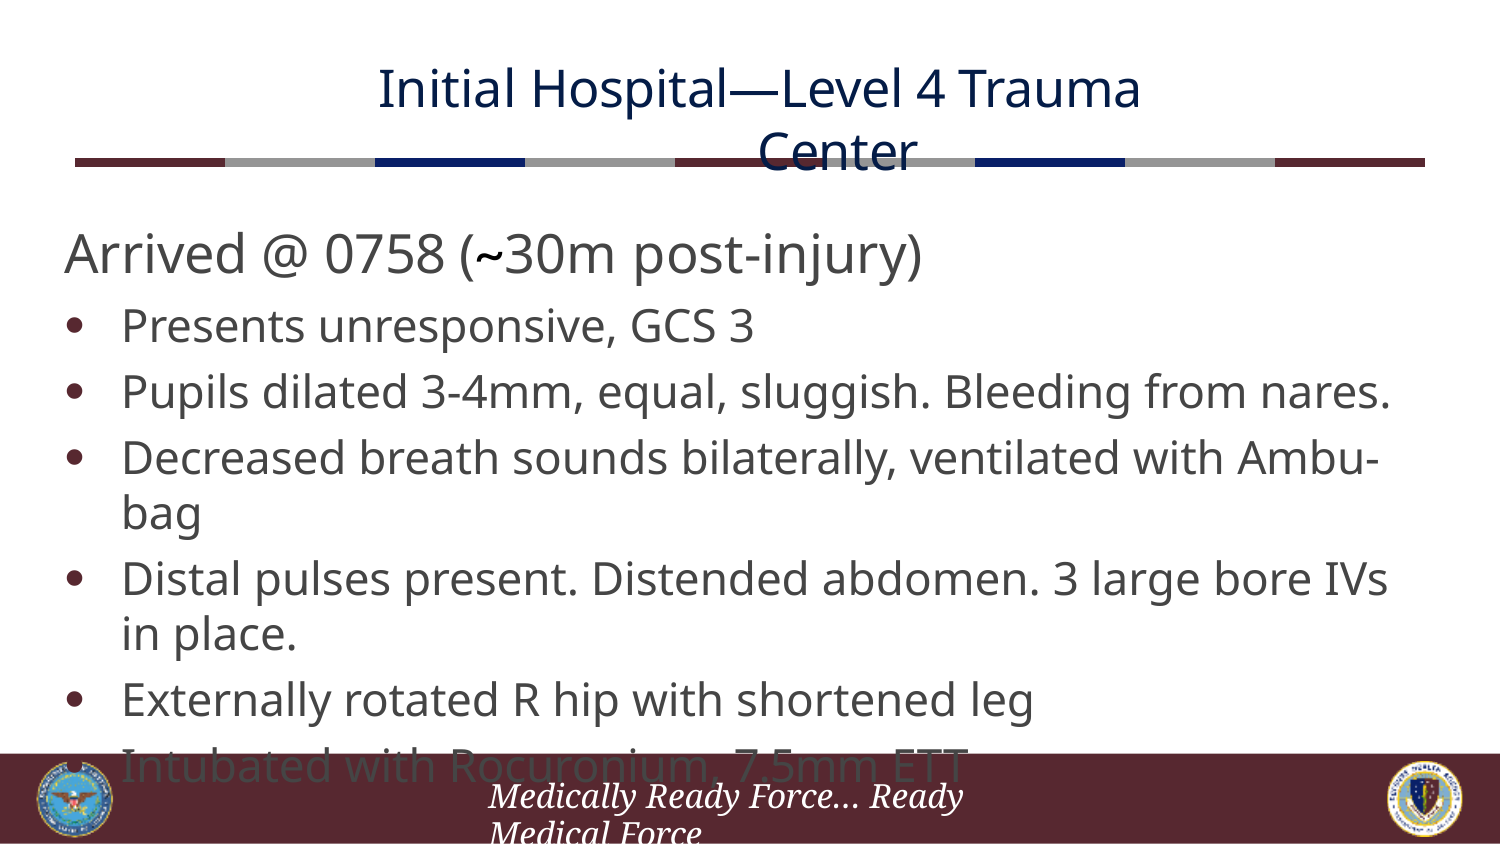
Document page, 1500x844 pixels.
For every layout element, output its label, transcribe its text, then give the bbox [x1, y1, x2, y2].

picture [29, 753, 121, 844]
picture [1387, 761, 1463, 837]
text_box Arrived @ 0758 (~30m post-injury) Presents unresponsive, GCS 3 Pupils dilated 3-4mm, equal, sluggish. Bleeding from nares. Decreased breath sounds bilaterally, ventilated with Ambu-bag Distal pulses present. Distended abdomen. 3 large bore IVs in place. Externally rotated R hip with shortened leg Intubated with Rocuronium, 7.5mm ETT [62, 213, 1438, 792]
title Initial Hospital—Level 4 Trauma Center [320, 53, 1200, 197]
text_box Medically Ready Force… Ready Medical Force [486, 792, 1014, 844]
